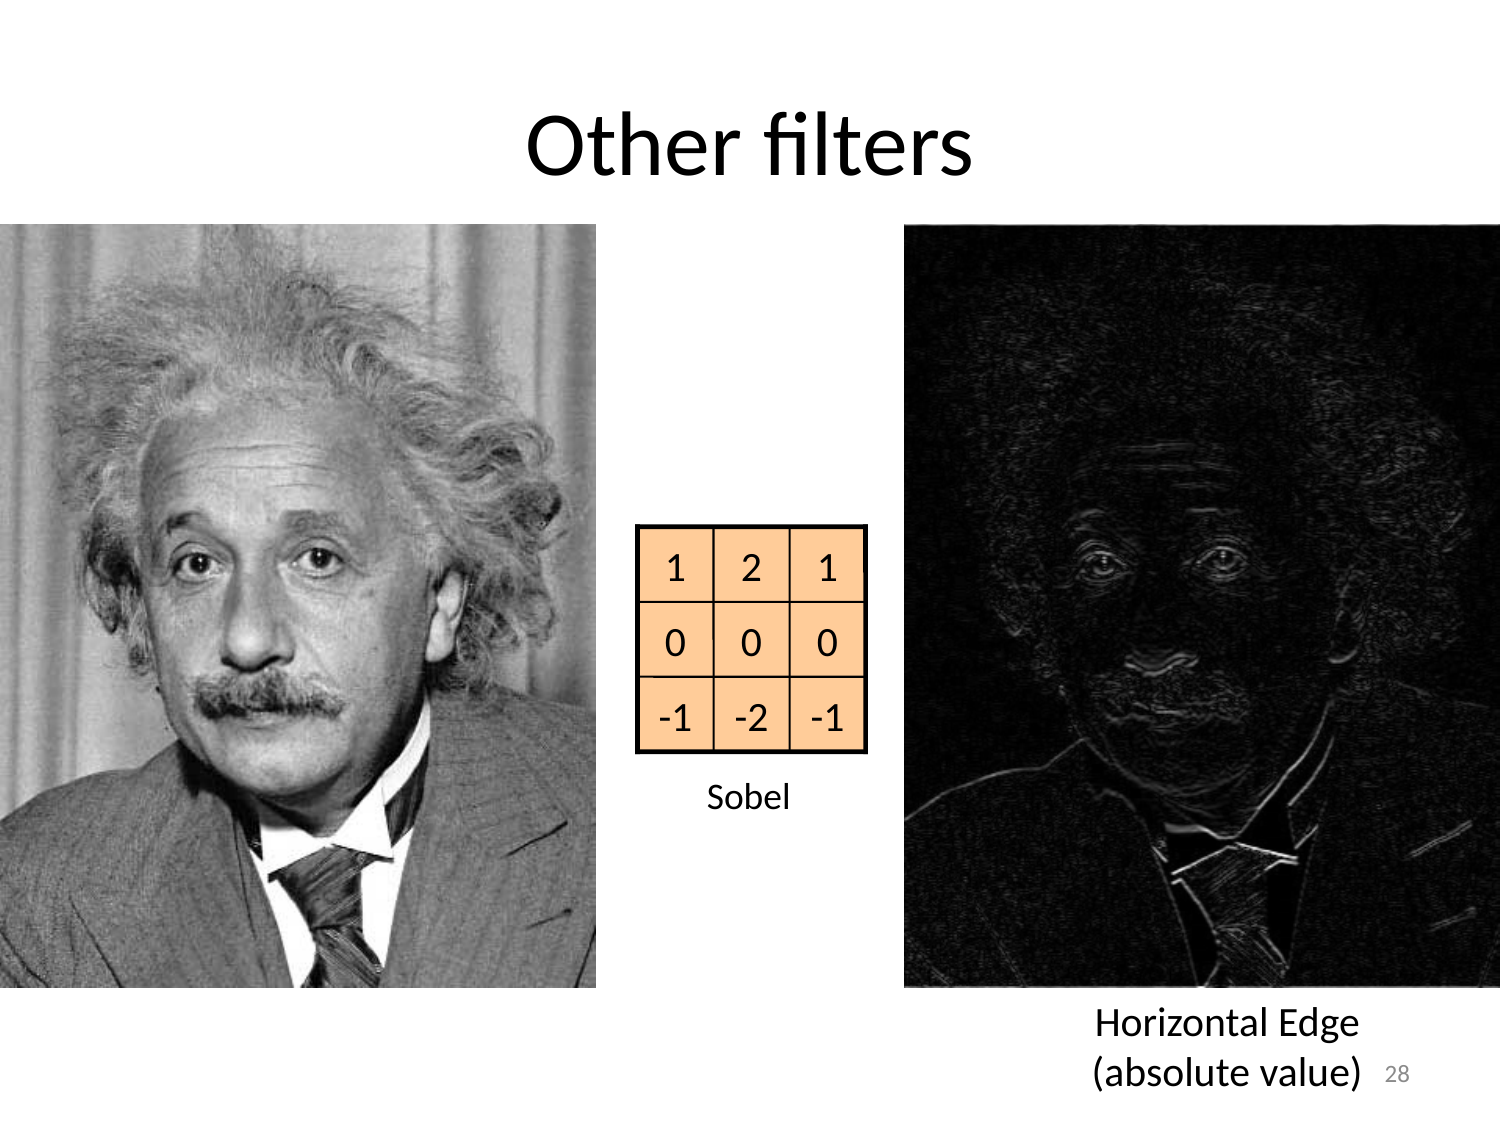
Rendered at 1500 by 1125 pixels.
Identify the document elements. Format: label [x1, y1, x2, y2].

title [75, 45, 1425, 233]
slide_number [1074, 1042, 1425, 1103]
picture [904, 224, 1500, 988]
text_box [637, 526, 866, 752]
picture [0, 224, 596, 988]
text_box [1076, 988, 1378, 1042]
text_box [692, 764, 806, 824]
